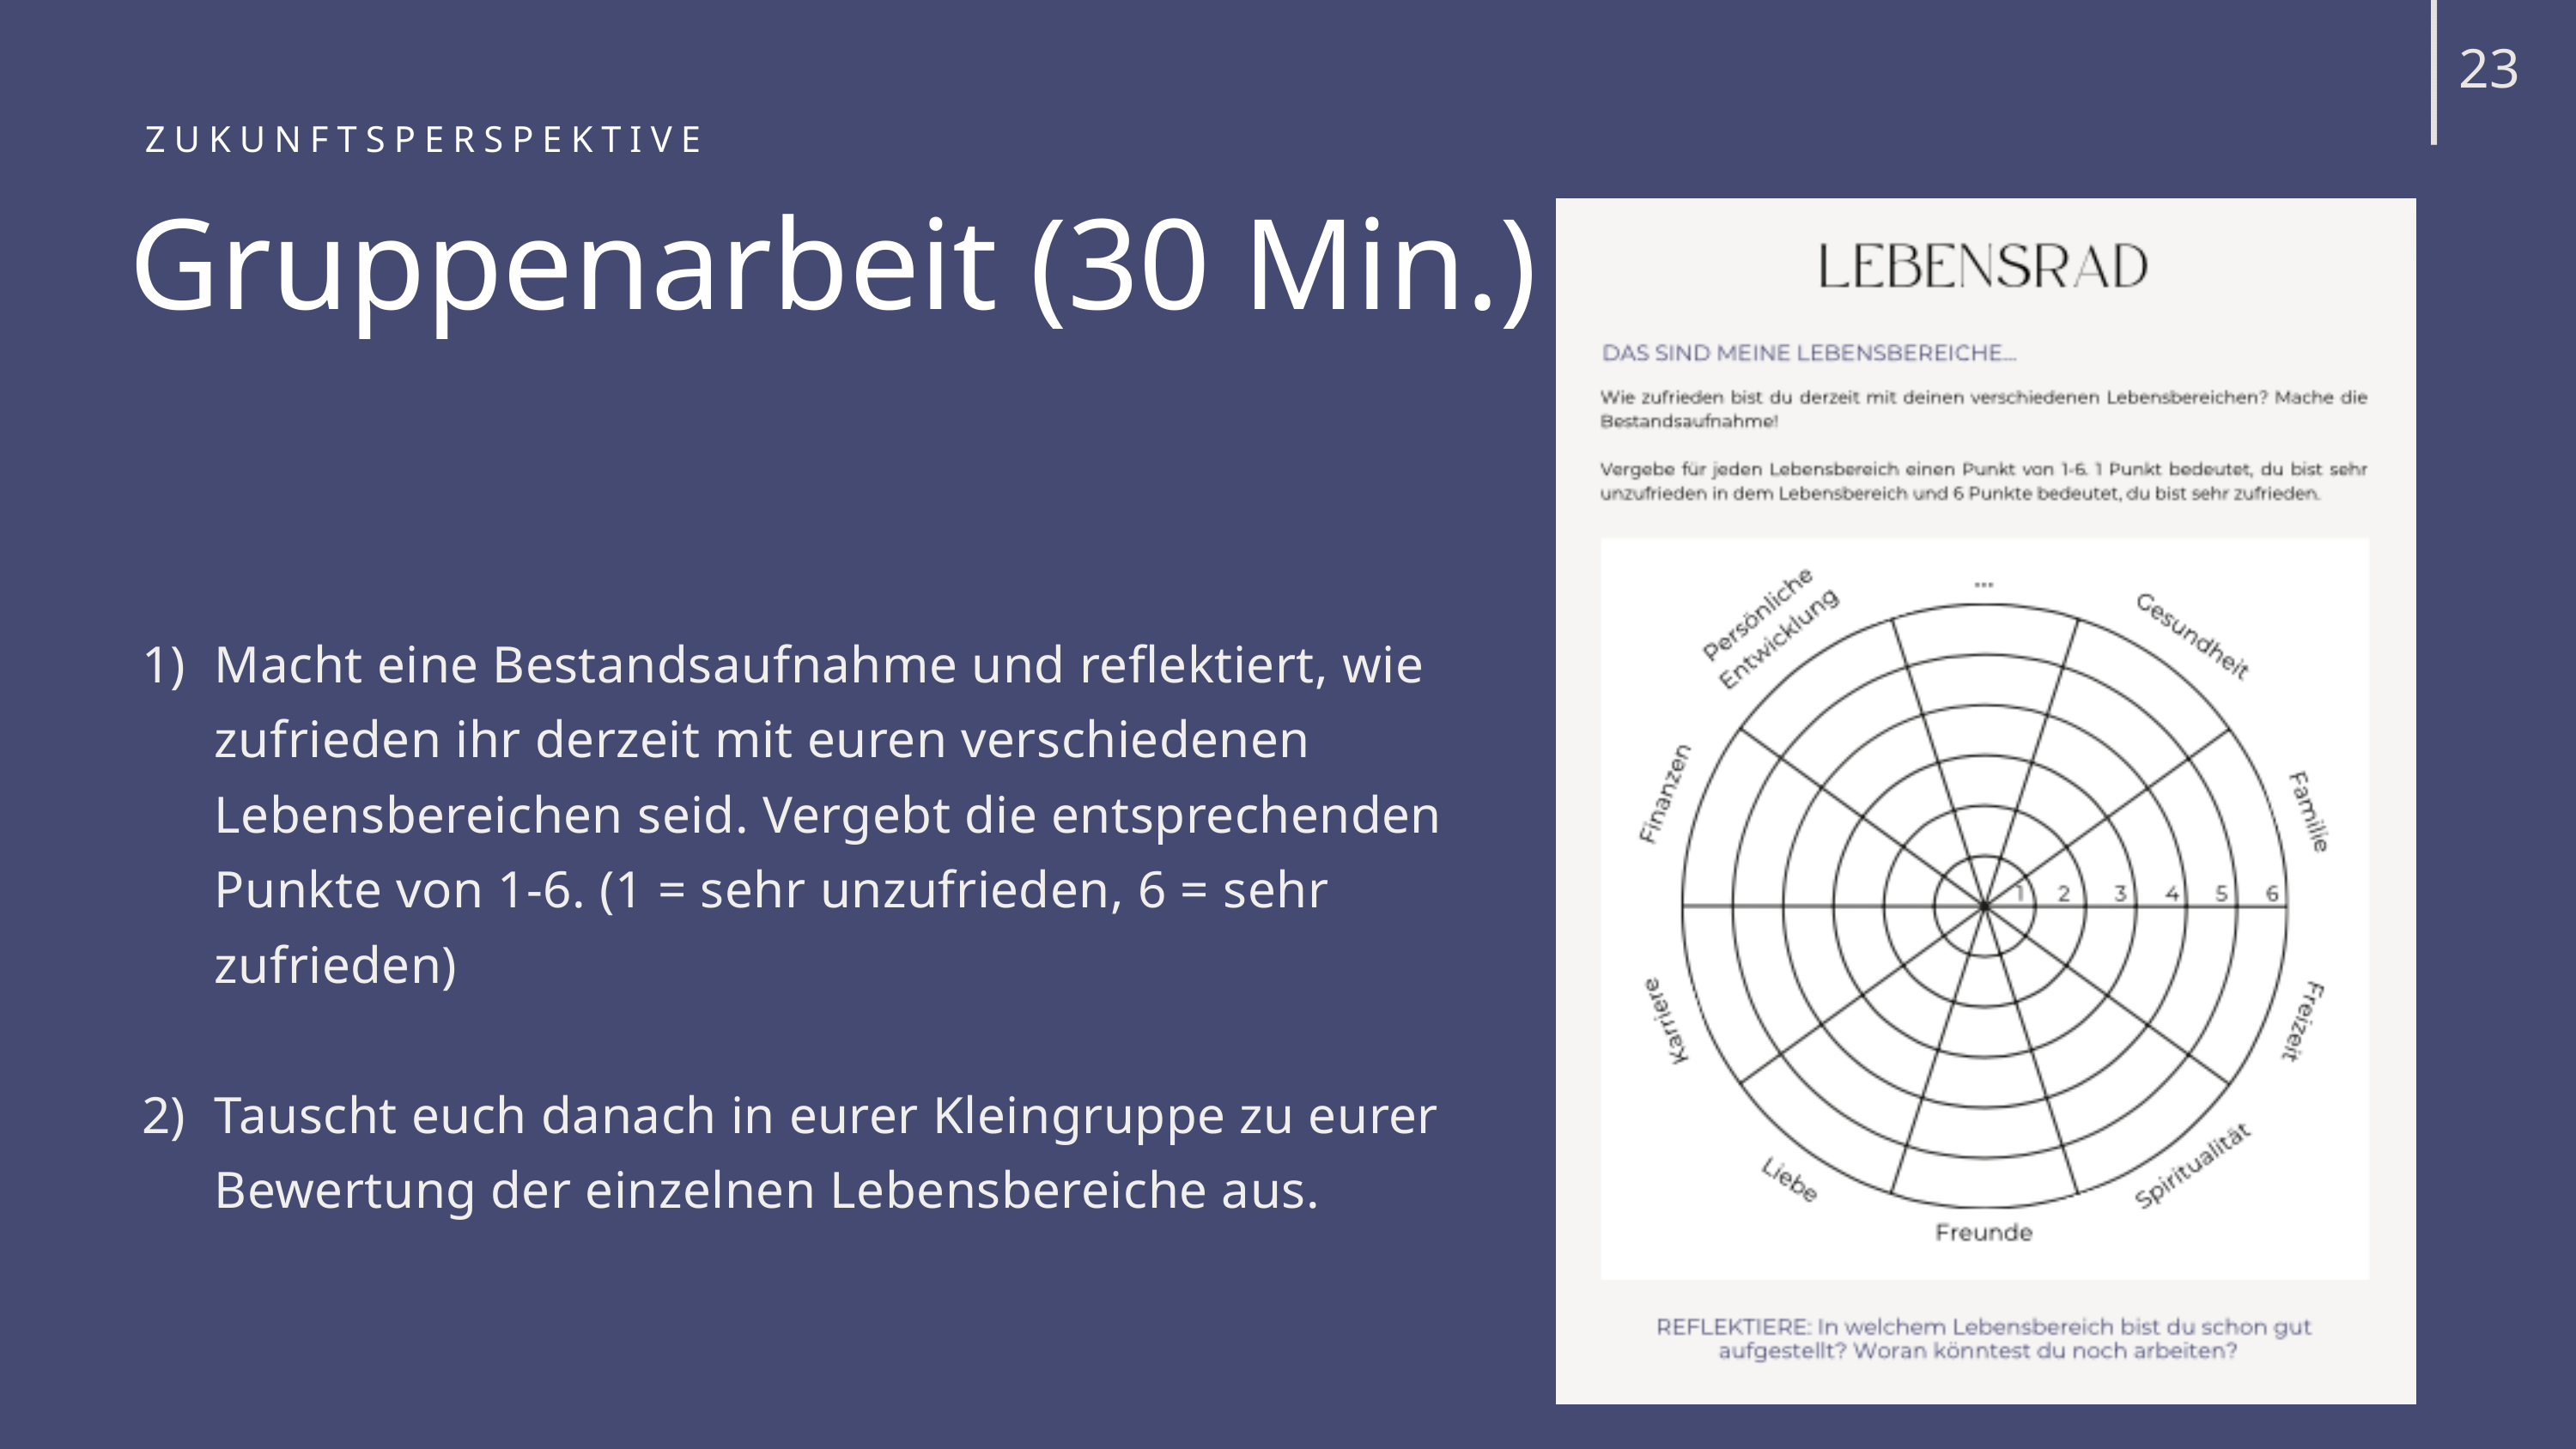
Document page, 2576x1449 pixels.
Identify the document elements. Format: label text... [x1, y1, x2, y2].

text_box Macht eine Bestandsaufnahme und reflektiert, wie zufrieden ihr derzeit mit euren verschiedenen Lebensbereichen seid. Vergebt die entsprechenden Punkte von 1-6. (1 = sehr unzufrieden, 6 = sehr zufrieden) Tauscht euch danach in eurer Kleingruppe zu eurer Bewertung der einzelnen Lebensbereiche aus. [129, 536, 1481, 1225]
picture [1556, 198, 2416, 1404]
text_box ZUKUNFTSPERSPEKTIVE [144, 102, 1557, 161]
slide_number 23 [2233, 45, 2533, 96]
picture [2431, 96, 2438, 145]
text_box Gruppenarbeit (30 Min.) [129, 106, 2158, 335]
picture [2431, 0, 2438, 45]
